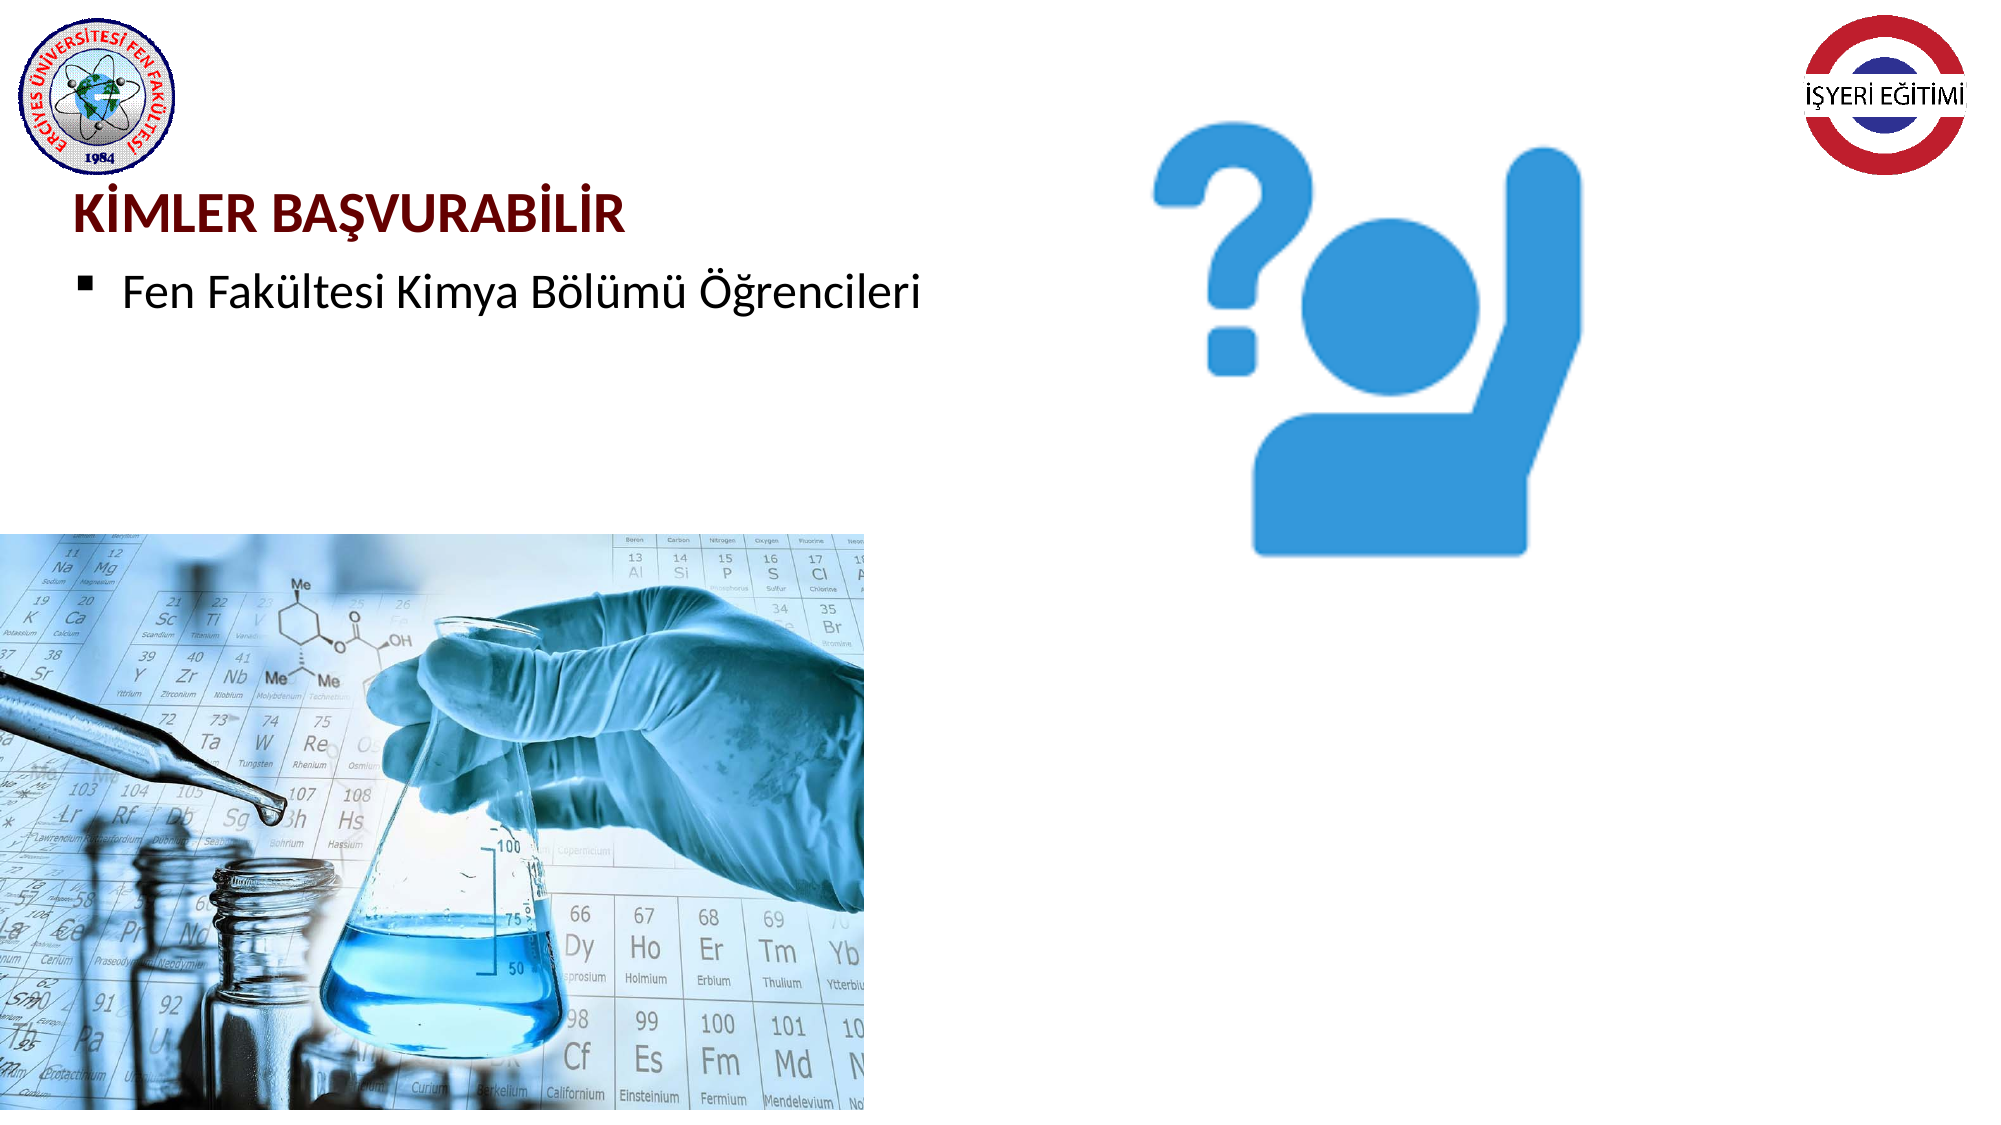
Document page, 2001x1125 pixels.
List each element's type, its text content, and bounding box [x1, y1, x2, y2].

picture [0, 534, 864, 1110]
picture [18, 18, 175, 175]
list KİMLER BAŞVURABİLİR Fen Fakültesi Kimya Bölümü Öğrencileri [58, 174, 1966, 1110]
picture [934, 15, 1967, 666]
